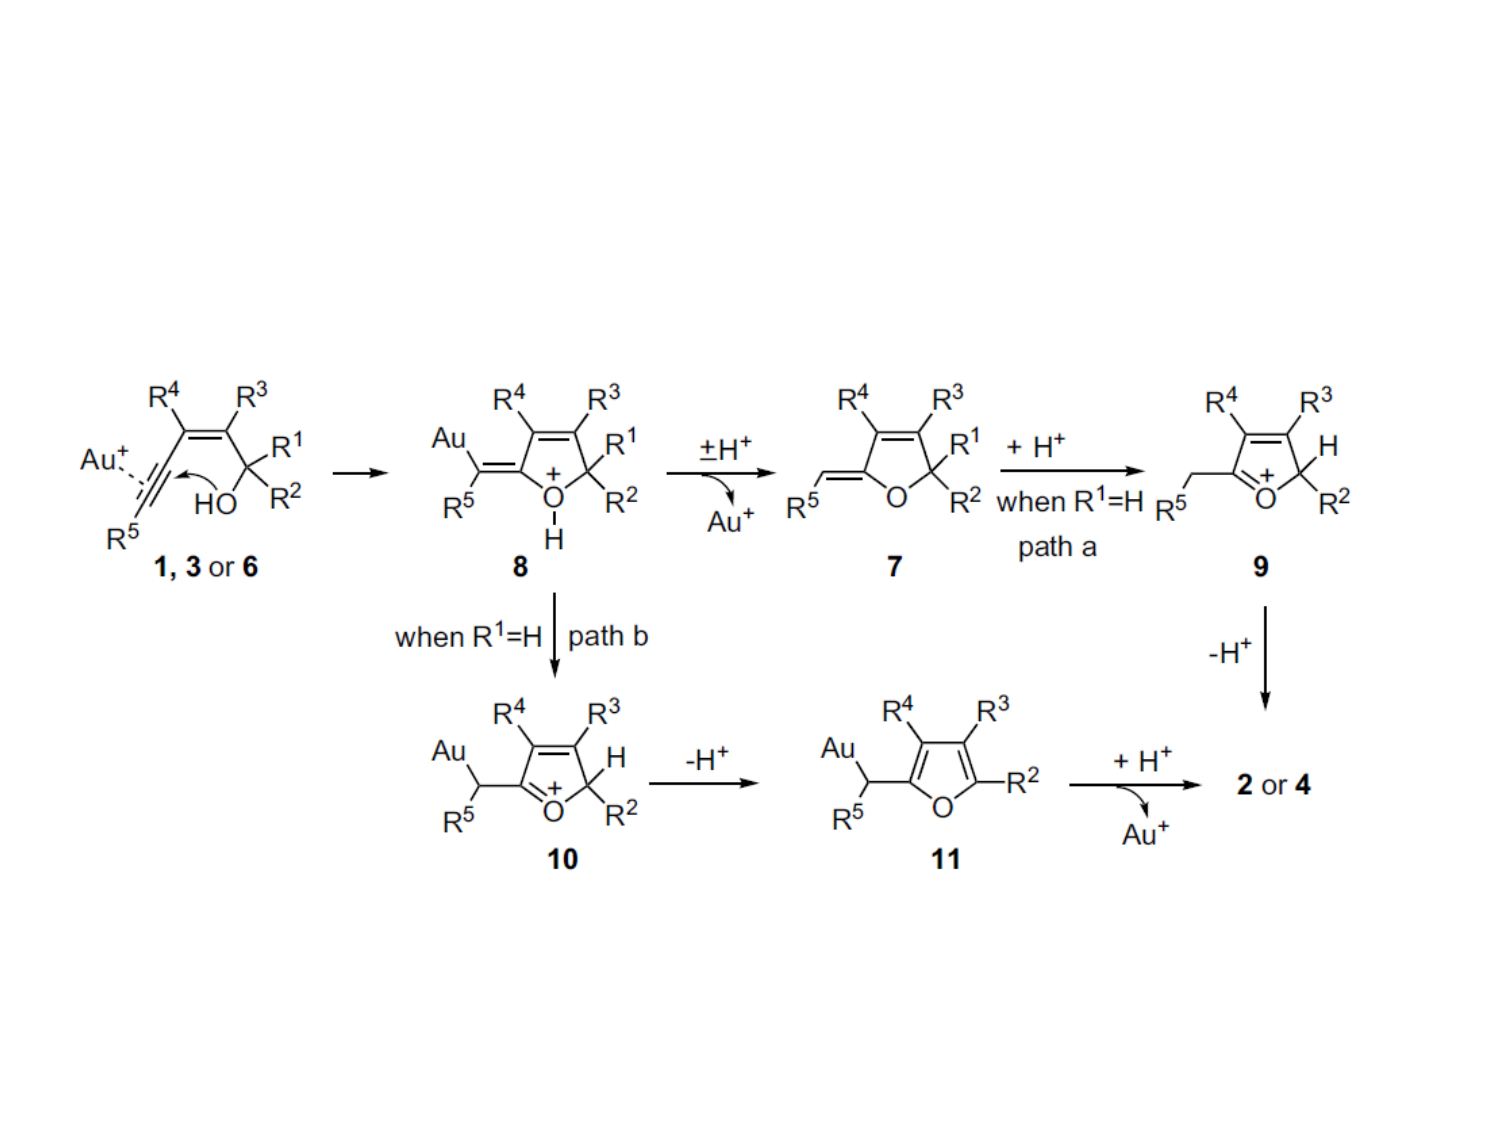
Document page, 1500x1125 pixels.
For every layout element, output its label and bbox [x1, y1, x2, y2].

picture [37, 349, 1449, 884]
